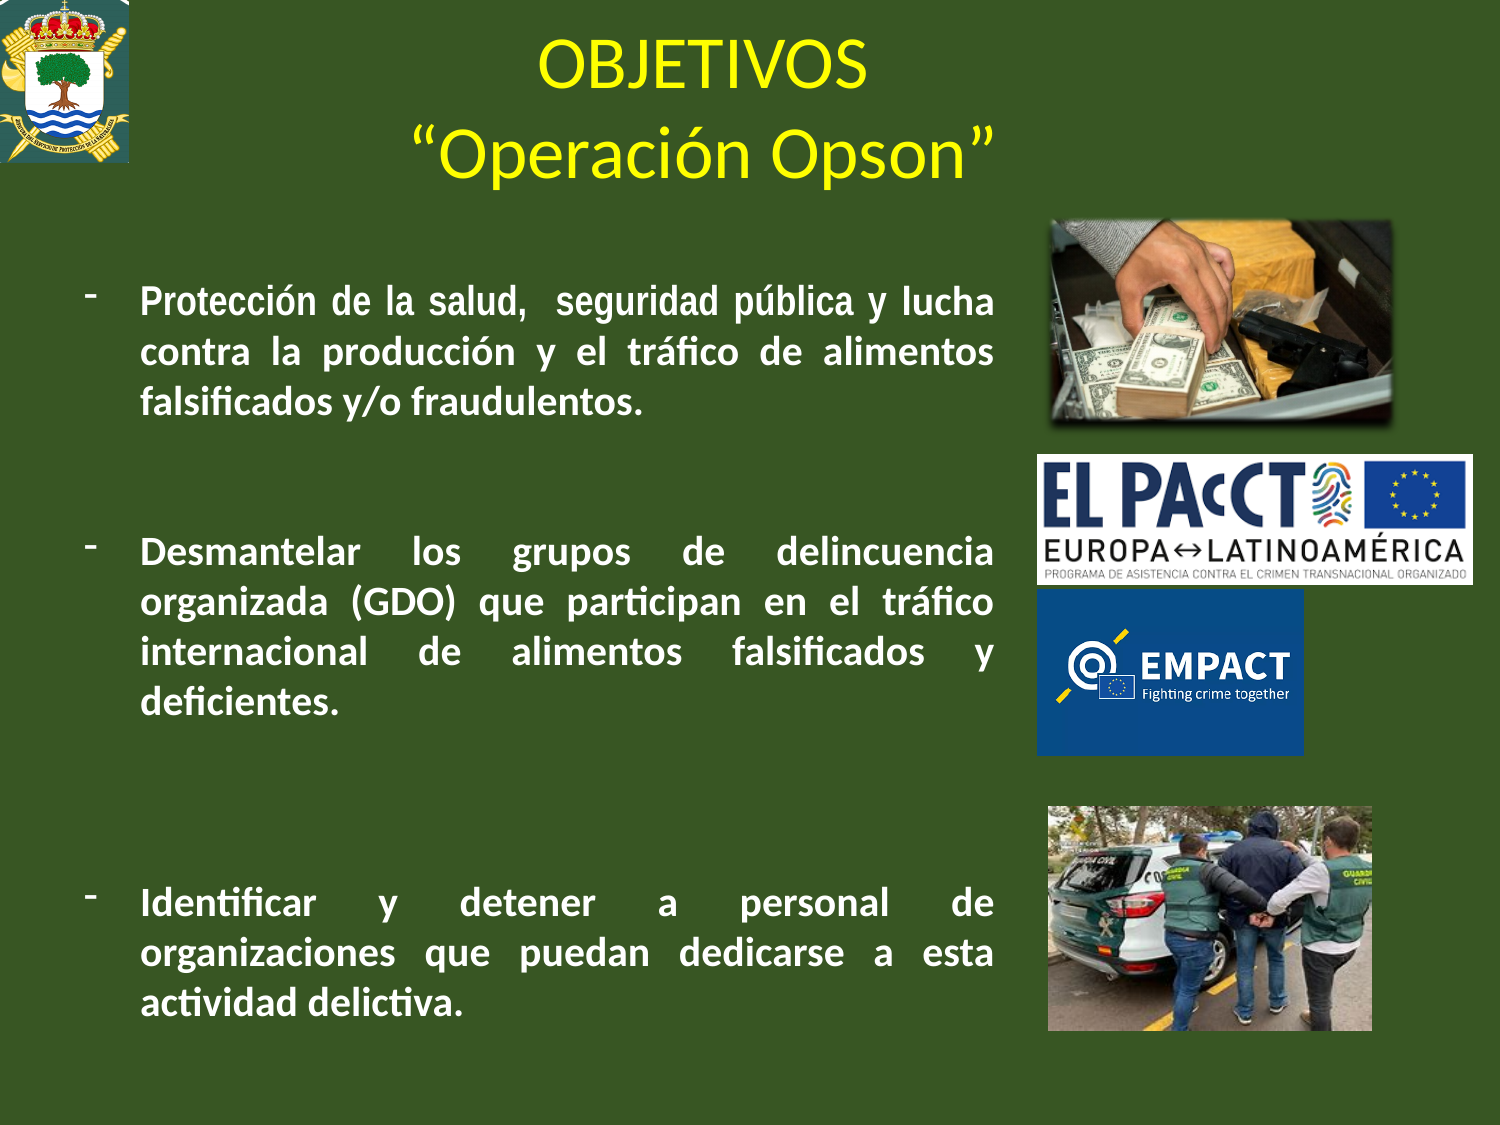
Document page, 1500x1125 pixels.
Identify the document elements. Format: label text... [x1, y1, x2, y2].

text_box Protección de la salud, seguridad pública y lucha contra la producción y el tráfico de alimentos falsificados y/o fraudulentos. Desmantelar los grupos de delincuencia organizada (GDO) que participan en el tráfico internacional de alimentos falsificados y deficientes. Identificar y detener a personal de organizaciones que puedan dedicarse a esta actividad delictiva. [68, 216, 1010, 1082]
picture [0, 0, 129, 163]
picture [1037, 589, 1304, 756]
picture [1048, 806, 1372, 1031]
picture [1048, 216, 1395, 423]
text_box OBJETIVOS “Operación Opson” [392, 6, 1032, 202]
picture [1037, 454, 1473, 585]
